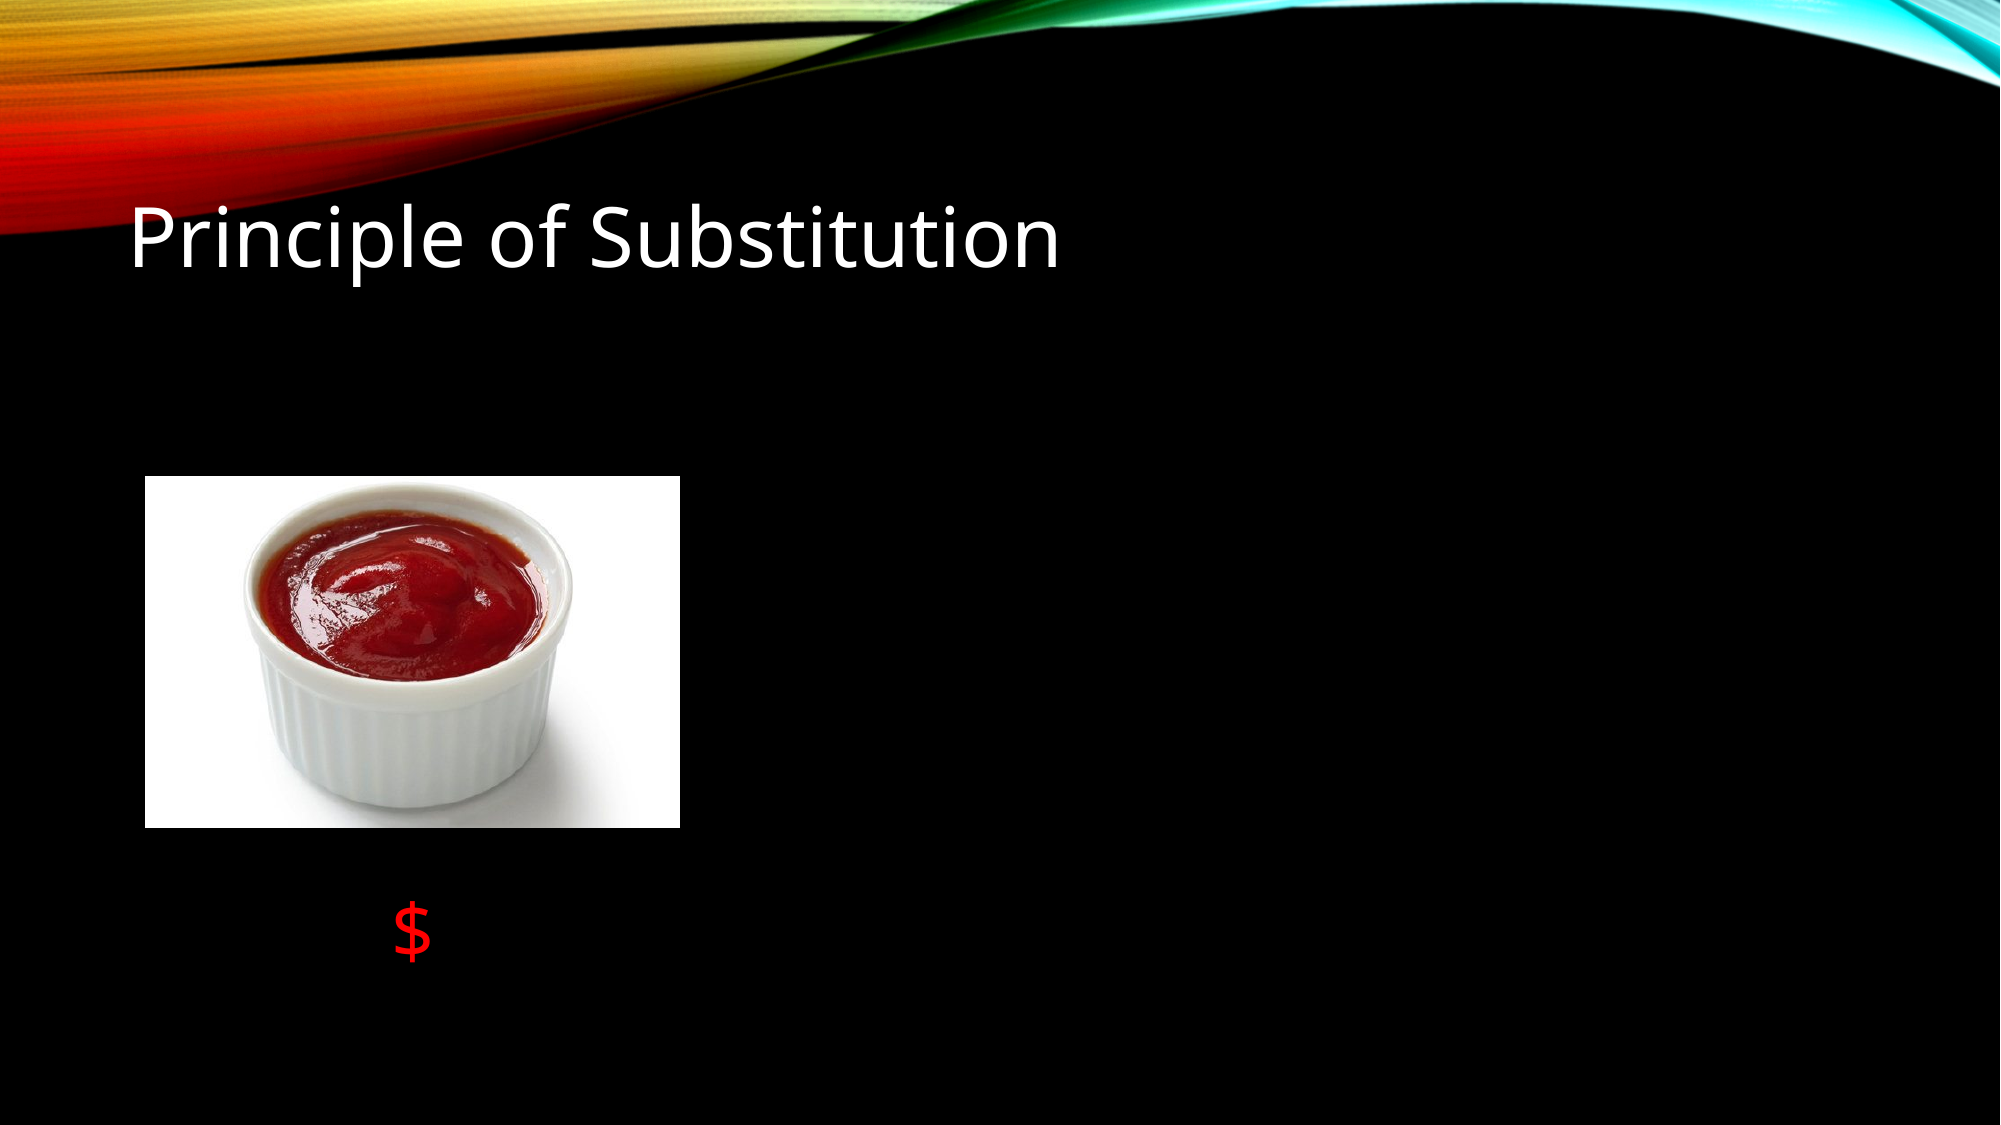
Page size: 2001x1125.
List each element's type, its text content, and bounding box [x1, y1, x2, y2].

text_box $ [345, 876, 480, 981]
title Principle of Substitution [112, 134, 1525, 347]
picture [145, 476, 680, 828]
picture [0, 0, 2000, 237]
